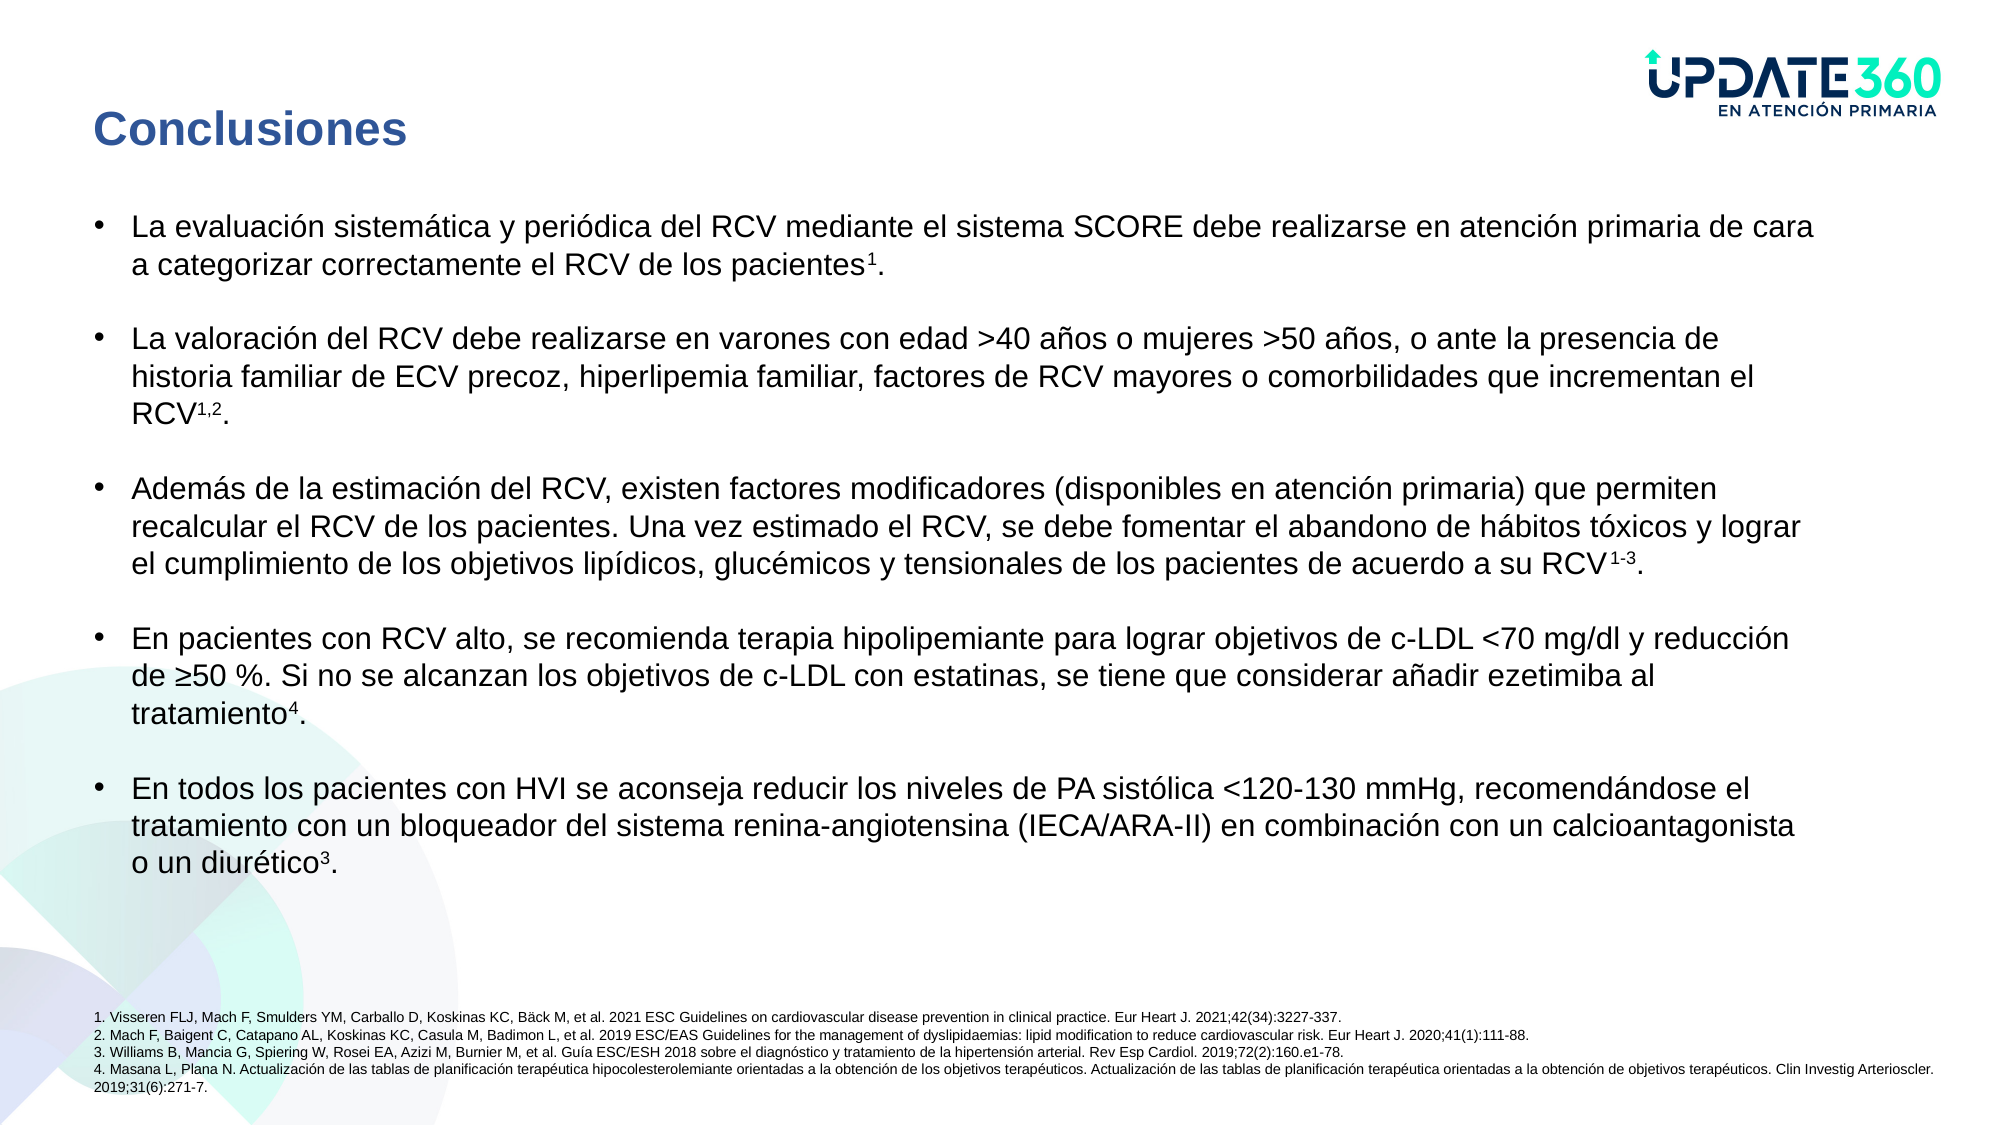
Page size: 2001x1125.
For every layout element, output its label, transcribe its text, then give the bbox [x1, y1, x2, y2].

text_box 1. Visseren FLJ, Mach F, Smulders YM, Carballo D, Koskinas KC, Bäck M, et al. 2021 ESC Guidelines on cardiovascular disease prevention in clinical practice. Eur Heart J. 2021;42(34):3227-337. 2. Mach F, Baigent C, Catapano AL, Koskinas KC, Casula M, Badimon L, et al. 2019 ESC/EAS Guidelines for the management of dyslipidaemias: lipid modification to reduce cardiovascular risk. Eur Heart J. 2020;41(1):111-88. 3. Williams B, Mancia G, Spiering W, Rosei EA, Azizi M, Burnier M, et al. Guía ESC/ESH 2018 sobre el diagnóstico y tratamiento de la hipertensión arterial. Rev Esp Cardiol. 2019;72(2):160.e1-78. 4. Masana L, Plana N. Actualización de las tablas de planificación terapéutica hipocolesterolemiante orientadas a la obtención de los objetivos terapéuticos. Actualización de las tablas de planificación terapéutica orientadas a la obtención de objetivos terapéuticos. Clin Investig Arterioscler. 2019;31(6):271-7. [89, 1003, 1961, 1100]
picture [0, 0, 2001, 1125]
text_box La evaluación sistemática y periódica del RCV mediante el sistema SCORE debe realizarse en atención primaria de cara a categorizar correctamente el RCV de los pacientes1. La valoración del RCV debe realizarse en varones con edad >40 años o mujeres >50 años, o ante la presencia de historia familiar de ECV precoz, hiperlipemia familiar, factores de RCV mayores o comorbilidades que incrementan el RCV1,2. Además de la estimación del RCV, existen factores modificadores (disponibles en atención primaria) que permiten recalcular el RCV de los pacientes. Una vez estimado el RCV, se debe fomentar el abandono de hábitos tóxicos y lograr el cumplimiento de los objetivos lipídicos, glucémicos y tensionales de los pacientes de acuerdo a su RCV1-3. En pacientes con RCV alto, se recomienda terapia hipolipemiante para lograr objetivos de c-LDL <70 mg/dl y reducción de ≥50 %. Si no se alcanzan los objetivos de c-LDL con estatinas, se tiene que considerar añadir ezetimiba al tratamiento4. En todos los pacientes con HVI se aconseja reducir los niveles de PA sistólica <120-130 mmHg, recomendándose el tratamiento con un bloqueador del sistema renina-angiotensina (IECA/ARA-II) en combinación con un calcioantagonista o un diurético3. [89, 202, 1827, 884]
text_box Conclusiones [89, 93, 1449, 159]
